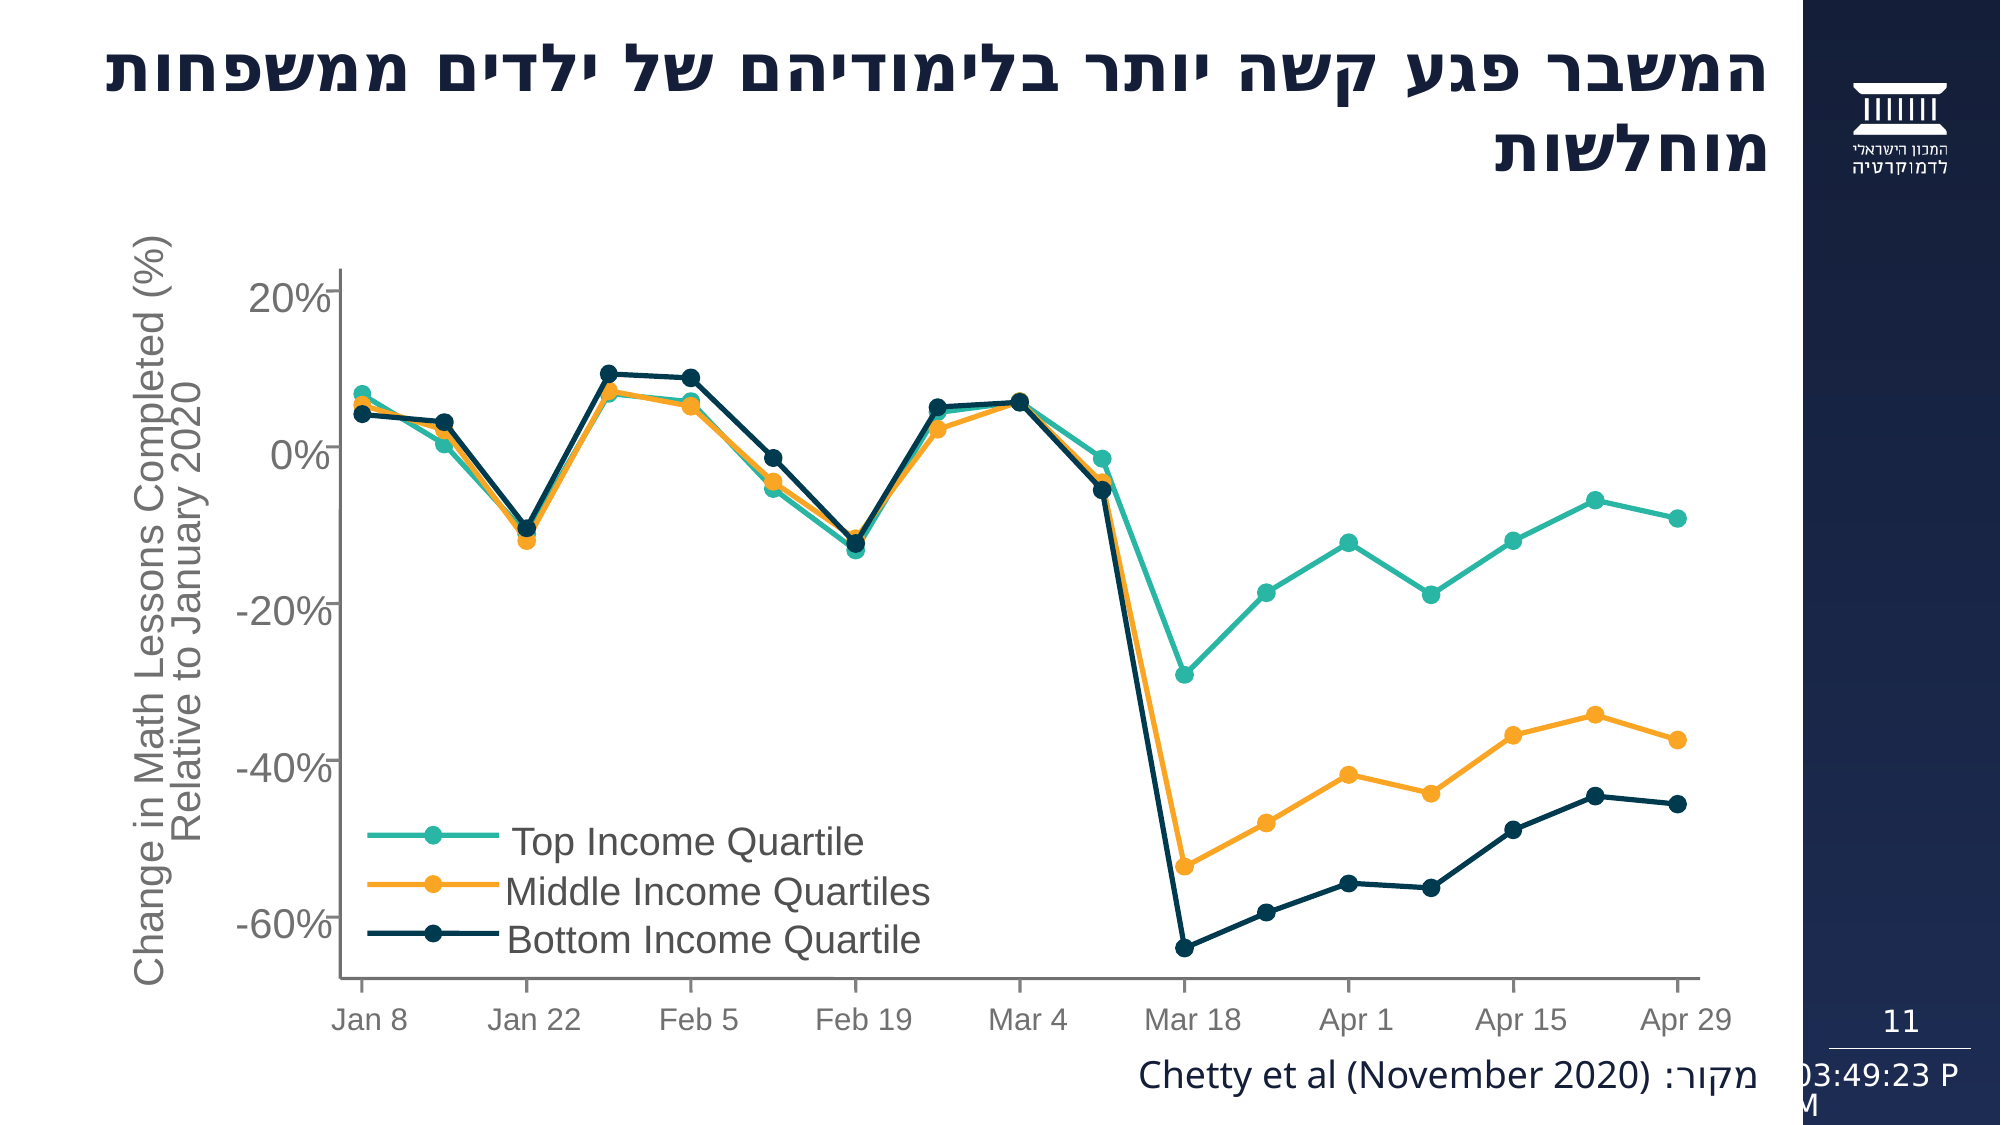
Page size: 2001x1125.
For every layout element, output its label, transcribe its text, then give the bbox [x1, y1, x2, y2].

slide_number 11 [1803, 990, 2000, 1051]
picture [1853, 83, 1947, 175]
text_box מקור: Chetty et al (November 2020) [1727, 1043, 1775, 1103]
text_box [98, 85, 1722, 1101]
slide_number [1803, 1051, 2000, 1105]
title המשבר פגע קשה יותר בלימודיהם של ילדים ממשפחות מוחלשות [39, 35, 1788, 175]
